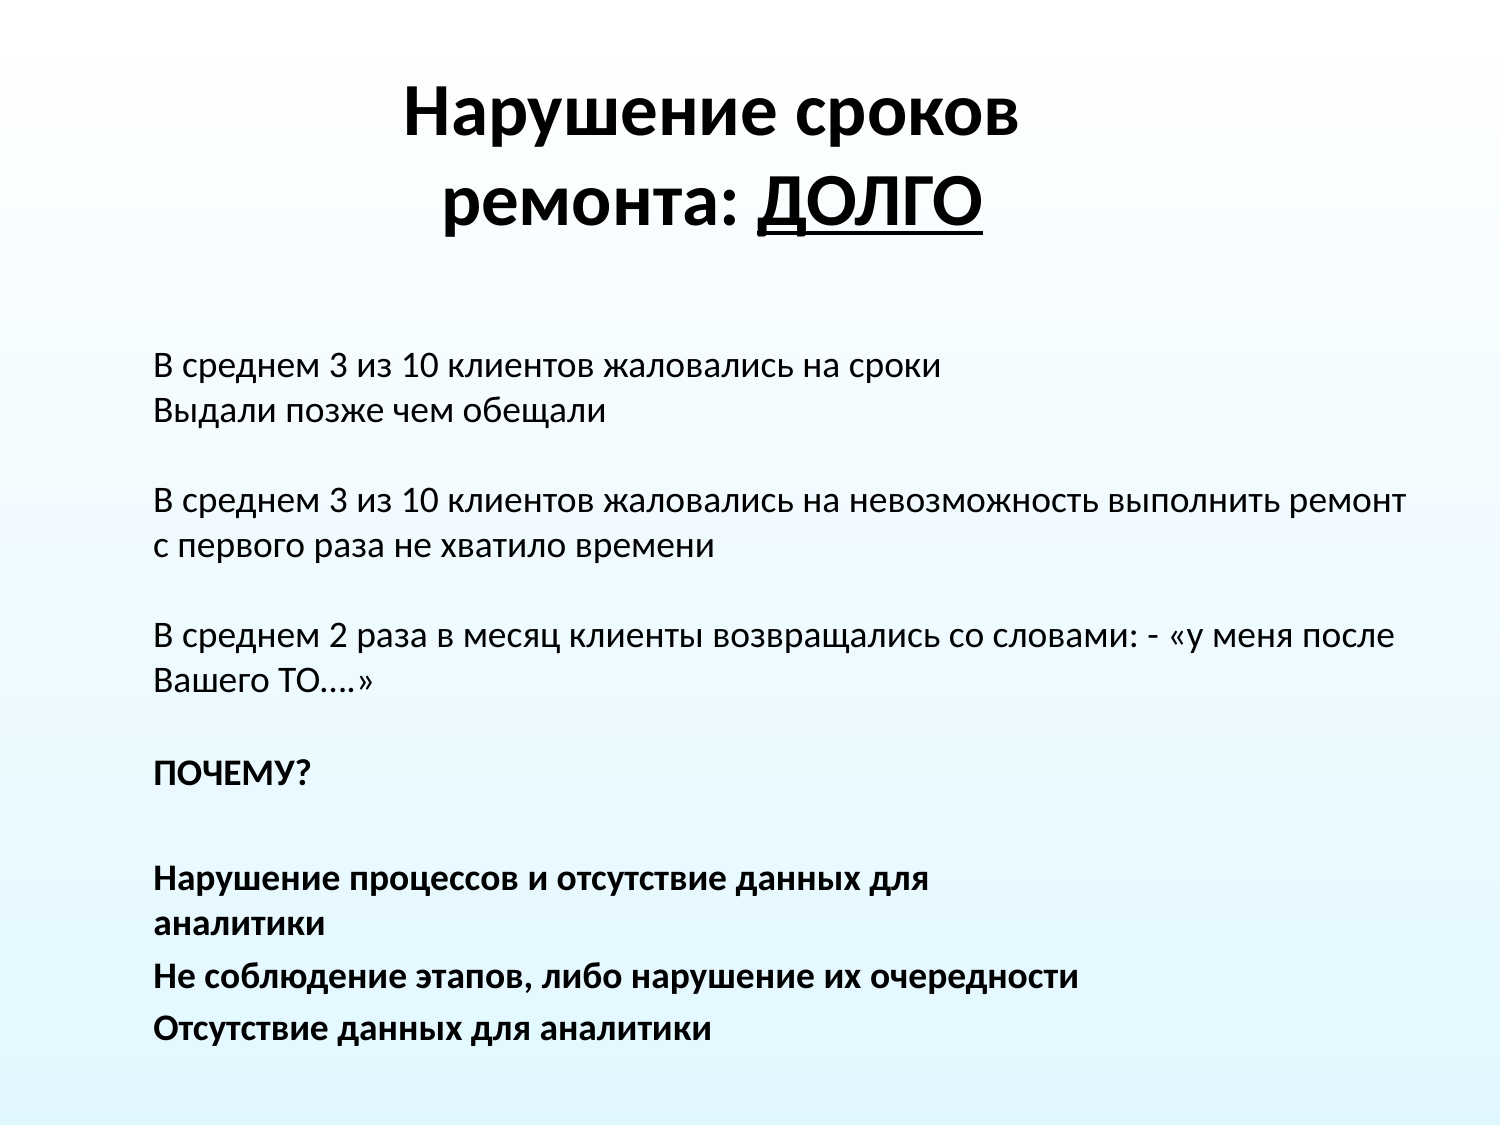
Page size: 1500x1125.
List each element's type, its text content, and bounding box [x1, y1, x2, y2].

text_box ПОЧЕМУ? Нарушение процессов и отсутствие данных для аналитики Не соблюдение этапов, либо нарушение их очередности Отсутствие данных для аналитики [138, 735, 1099, 1056]
text_box [726, 65, 1402, 209]
text_box [737, 708, 1425, 1075]
list Нарушение сроков ремонта: ДОЛГО [324, 24, 1100, 249]
text_box В среднем 3 из 10 клиентов жаловались на сроки Выдали позже чем обещали В среднем 3 из 10 клиентов жаловались на невозможность выполнить ремонт с первого раза не хватило времени В среднем 2 раза в месяц клиенты возвращались со словами: - «у меня после Вашего ТО….» [138, 332, 1425, 708]
text_box [58, 351, 722, 994]
